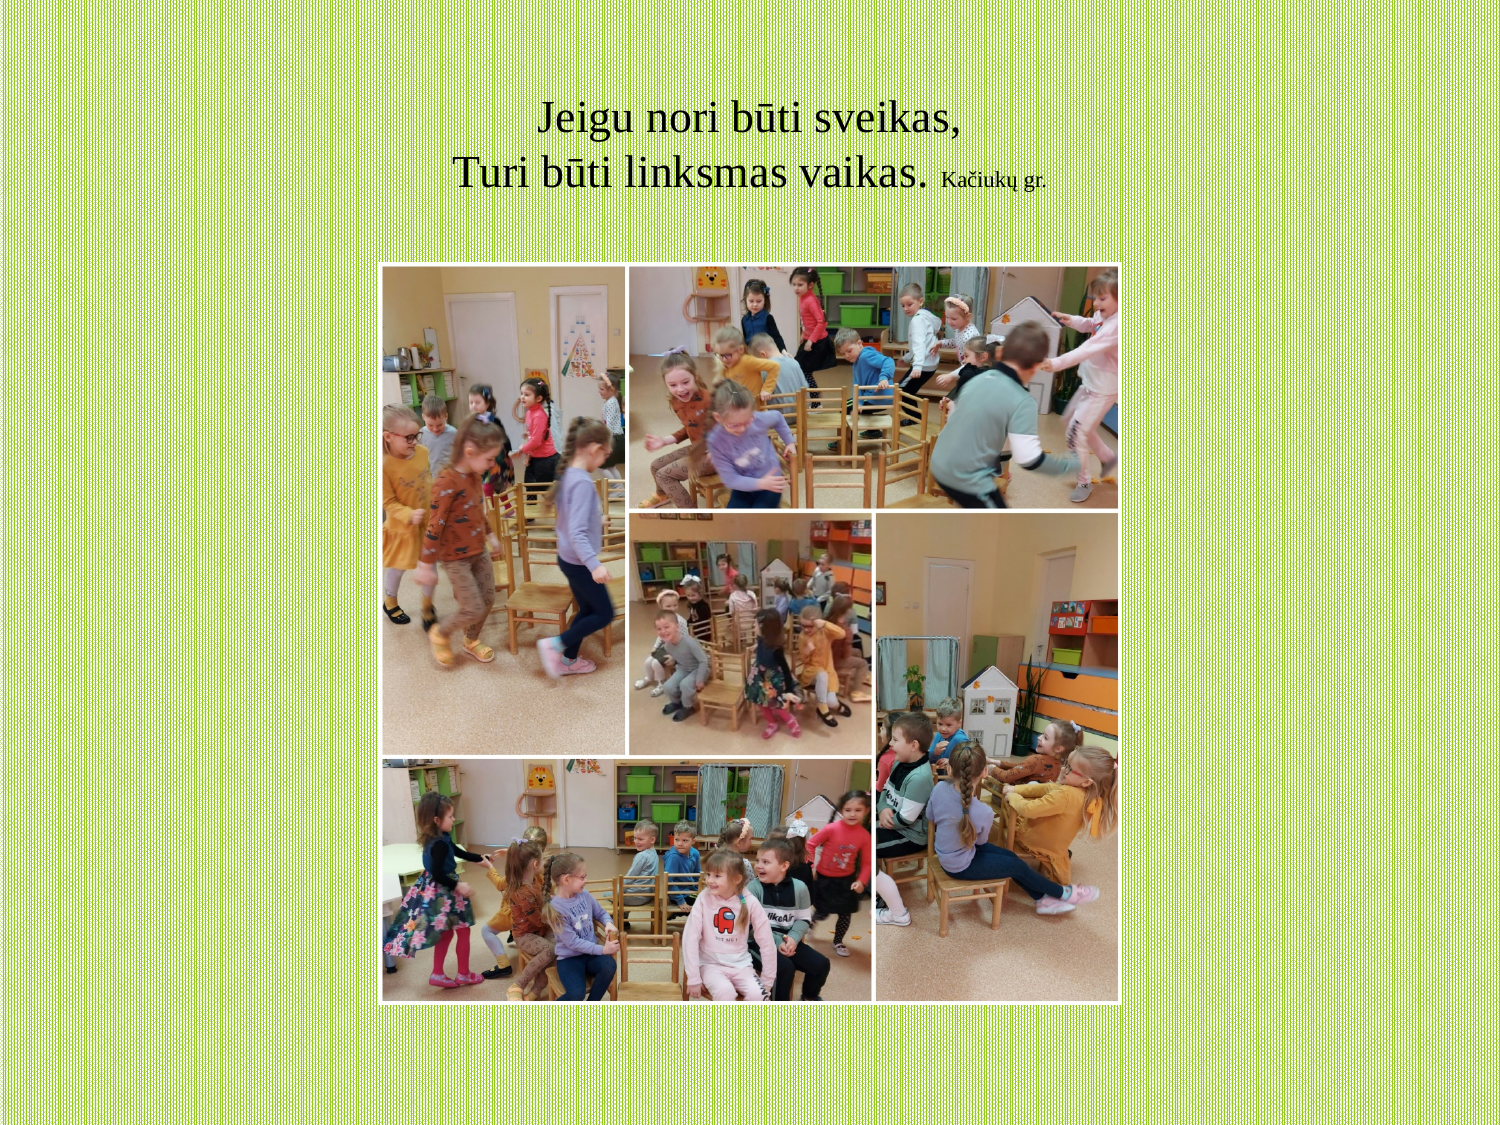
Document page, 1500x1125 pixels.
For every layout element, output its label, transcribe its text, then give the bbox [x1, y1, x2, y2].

title Jeigu nori būti sveikas, Turi būti linksmas vaikas. Kačiukų gr. [75, 45, 1425, 233]
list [378, 262, 1122, 1006]
